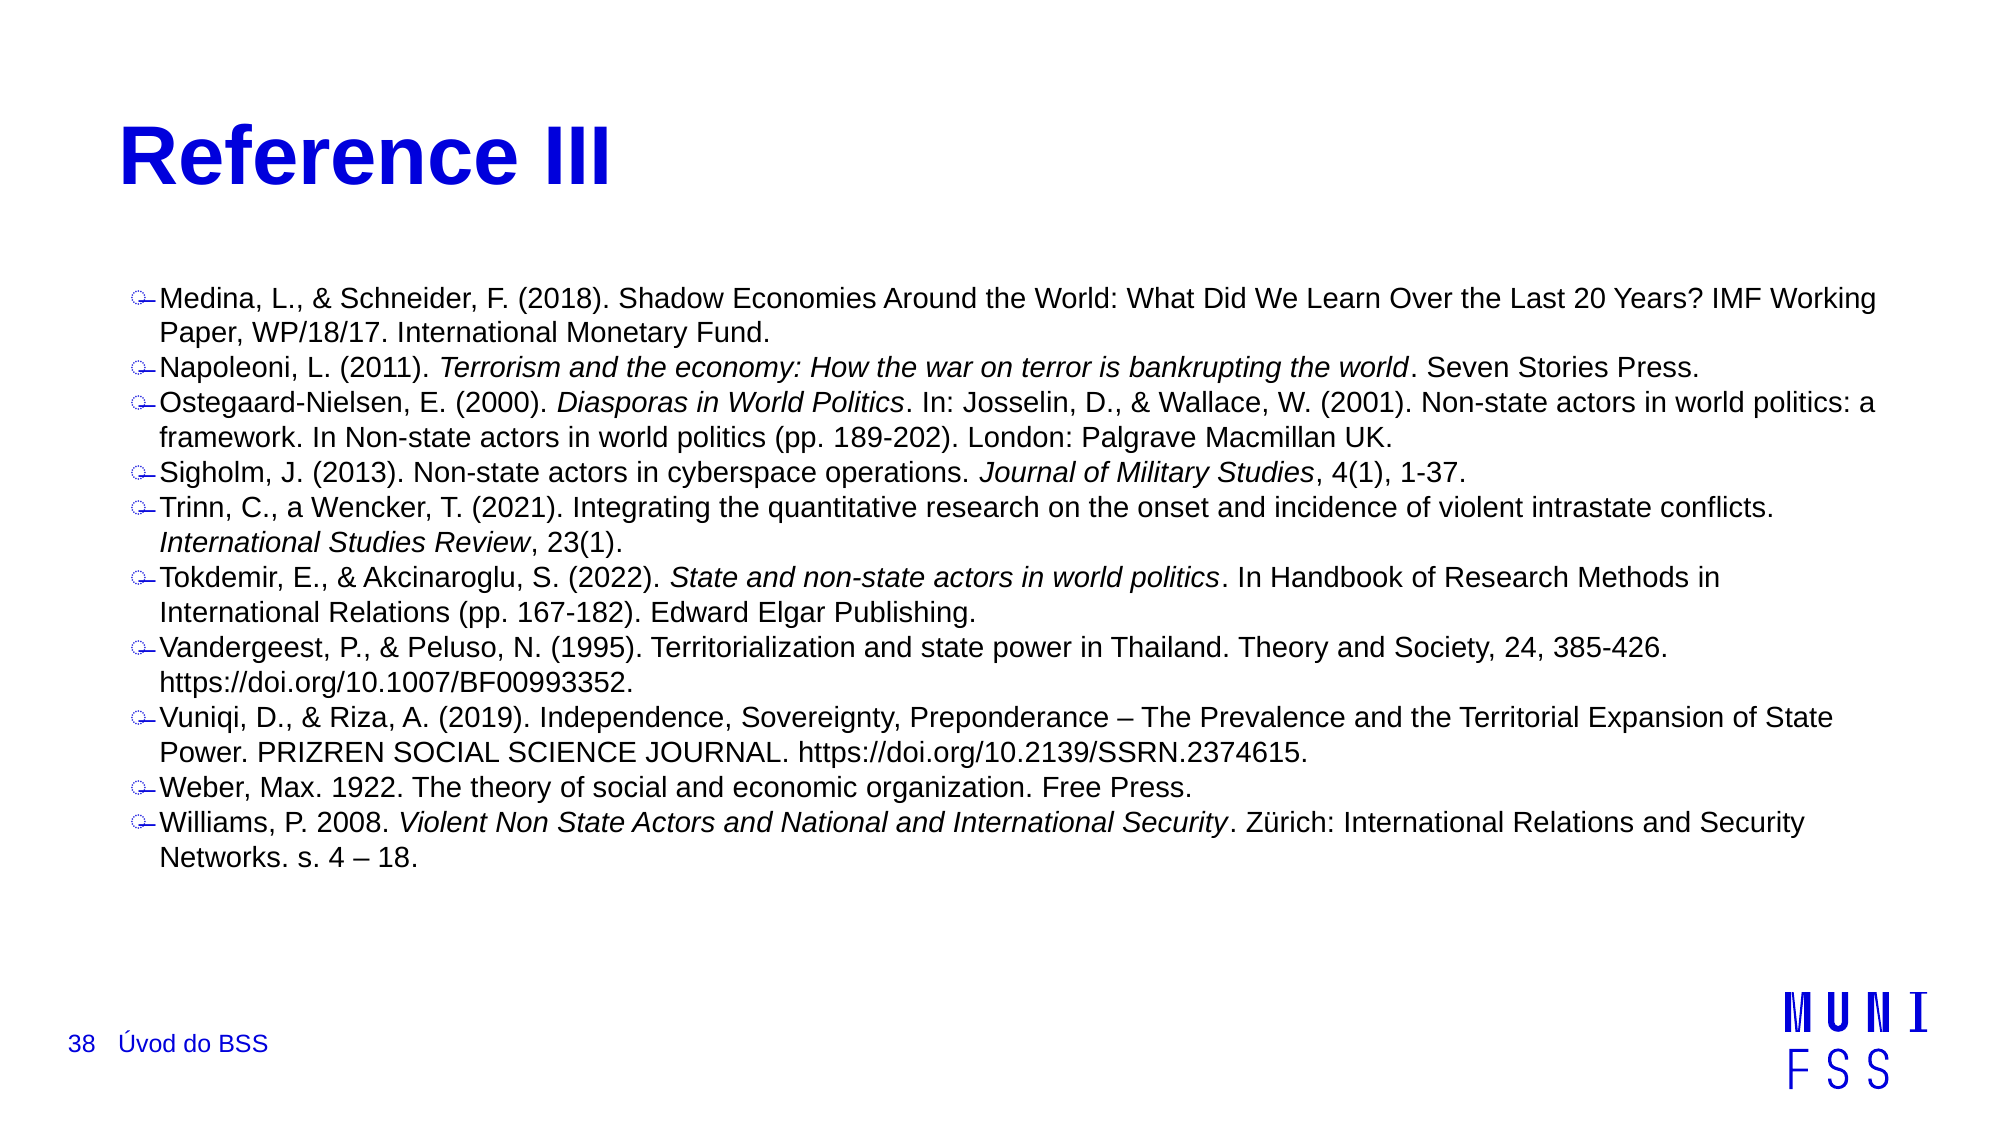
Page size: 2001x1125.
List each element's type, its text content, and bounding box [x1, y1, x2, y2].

list Medina, L., & Schneider, F. (2018). Shadow Economies Around the World: What Did We Learn Over the Last 20 Years? IMF Working Paper, WP/18/17. International Monetary Fund. Napoleoni, L. (2011). Terrorism and the economy: How the war on terror is bankrupting the world. Seven Stories Press. Ostegaard-Nielsen, E. (2000). Diasporas in World Politics. In: Josselin, D., & Wallace, W. (2001). Non-state actors in world politics: a framework. In Non-state actors in world politics (pp. 189-202). London: Palgrave Macmillan UK. Sigholm, J. (2013). Non-state actors in cyberspace operations. Journal of Military Studies, 4(1), 1-37. Trinn, C., a Wencker, T. (2021). Integrating the quantitative research on the onset and incidence of violent intrastate conflicts. International Studies Review, 23(1). Tokdemir, E., & Akcinaroglu, S. (2022). State and non-state actors in world politics. In Handbook of Research Methods in International Relations (pp. 167-182). Edward Elgar Publishing. Vandergeest, P., & Peluso, N. (1995). Territorialization and state power in Thailand. Theory and Society, 24, 385-426. https://doi.org/10.1007/BF00993352. Vuniqi, D., & Riza, A. (2019). Independence, Sovereignty, Preponderance – The Prevalence and the Territorial Expansion of State Power. PRIZREN SOCIAL SCIENCE JOURNAL. https://doi.org/10.2139/SSRN.2374615. Weber, Max. 1922. The theory of social and economic organization. Free Press. Williams, P. 2008. Violent Non State Actors and National and International Security. Zürich: International Relations and Security Networks. s. 4 – 18. [117, 278, 1882, 958]
footer Úvod do BSS [118, 1021, 1418, 1063]
slide_number 38 [67, 1021, 110, 1063]
title Reference III [118, 118, 1883, 193]
